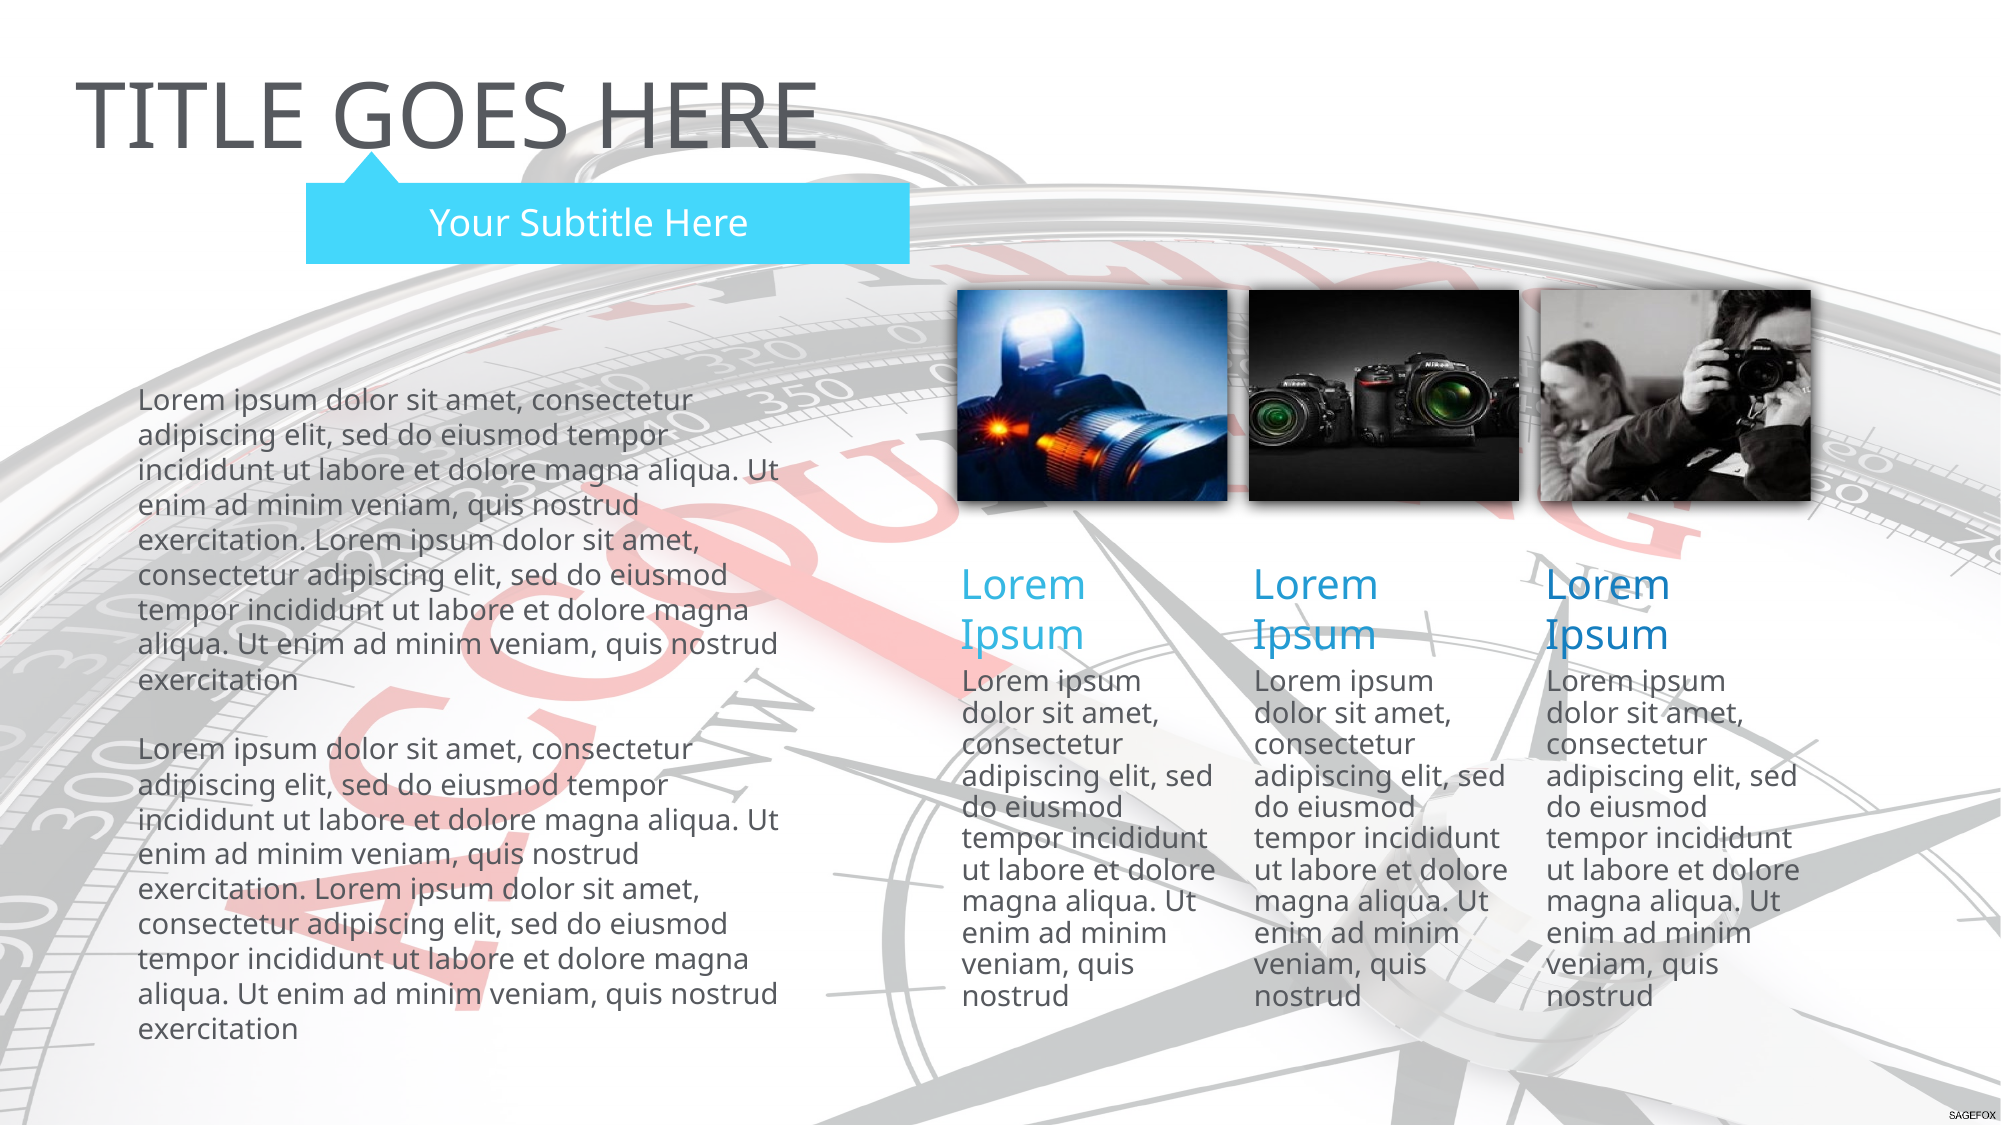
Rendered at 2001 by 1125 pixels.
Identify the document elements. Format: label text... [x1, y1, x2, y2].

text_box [306, 151, 910, 264]
text_box Lorem ipsum dolor sit amet, consectetur adipiscing elit, sed do eiusmod tempor incididunt ut labore et dolore magna aliqua. Ut enim ad minim veniam, quis nostrud exercitation. Lorem ipsum dolor sit amet, consectetur adipiscing elit, sed do eiusmod tempor incididunt ut labore et dolore magna aliqua. Ut enim ad minim veniam, quis nostrud exercitation Lorem ipsum dolor sit amet, consectetur adipiscing elit, sed do eiusmod tempor incididunt ut labore et dolore magna aliqua. Ut enim ad minim veniam, quis nostrud exercitation. Lorem ipsum dolor sit amet, consectetur adipiscing elit, sed do eiusmod tempor incididunt ut labore et dolore magna aliqua. Ut enim ad minim veniam, quis nostrud exercitation [122, 373, 798, 1125]
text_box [945, 550, 1223, 1000]
text_box [1248, 290, 1520, 502]
text_box [1540, 290, 1812, 502]
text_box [1530, 550, 1807, 1000]
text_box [1237, 550, 1515, 1000]
text_box [956, 290, 1228, 502]
picture [1925, 0, 2001, 1125]
text_box TITLE GOES HERE [60, 49, 965, 175]
